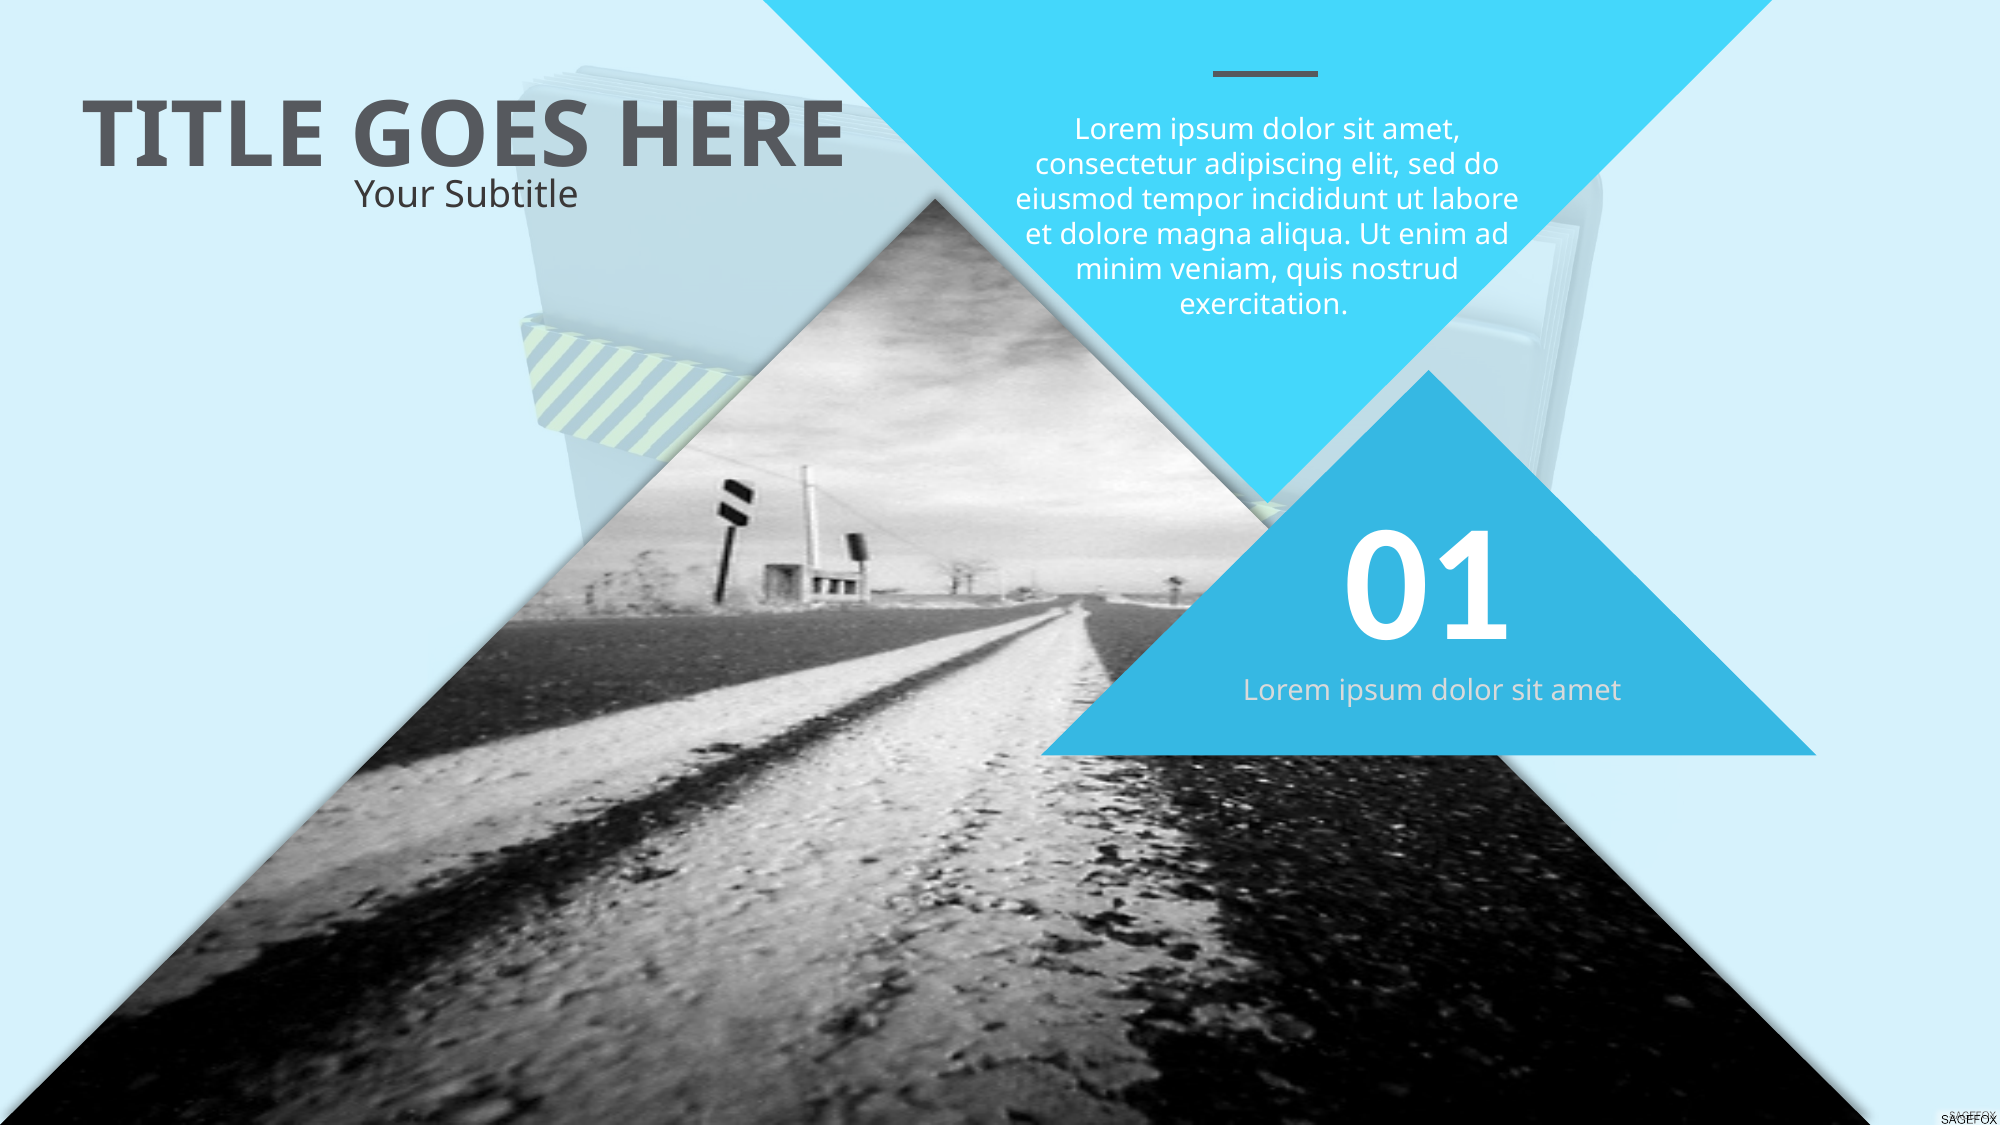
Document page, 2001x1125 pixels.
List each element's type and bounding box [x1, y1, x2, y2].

text_box [0, 368, 1872, 1125]
picture [1938, 1114, 1999, 1125]
text_box [1040, 369, 1817, 756]
picture [1925, 0, 2001, 1125]
text_box [13, 66, 918, 224]
text_box [762, 0, 1773, 504]
